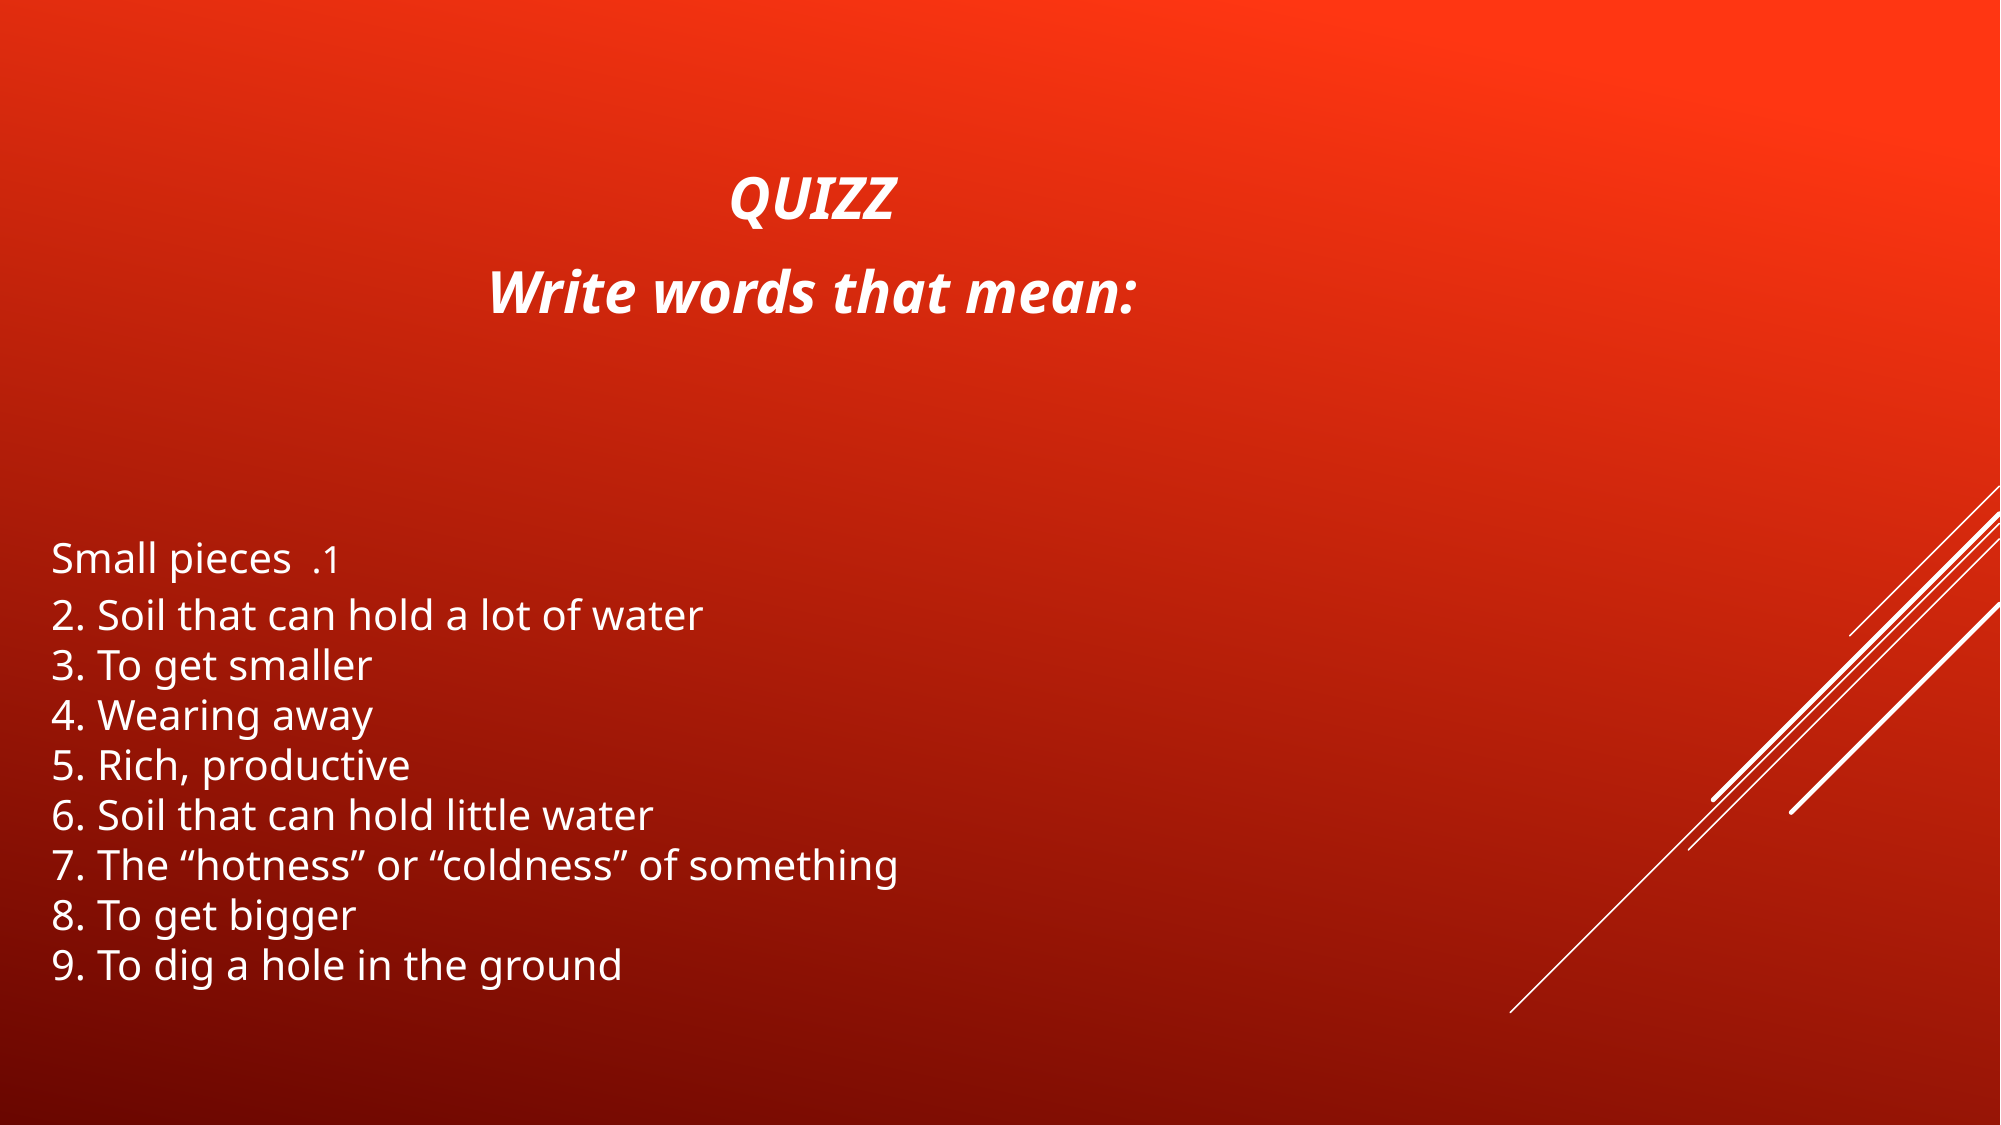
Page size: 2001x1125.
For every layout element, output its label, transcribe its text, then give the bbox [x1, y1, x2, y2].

title 1. Small pieces 2. Soil that can hold a lot of water 3. To get smaller 4. Wearing away 5. Rich, productive 6. Soil that can hold little water 7. The “hotness” or “coldness” of something 8. To get bigger 9. To dig a hole in the ground [35, 375, 1899, 1113]
list QUIZZ Write words that mean: [112, 112, 1513, 375]
